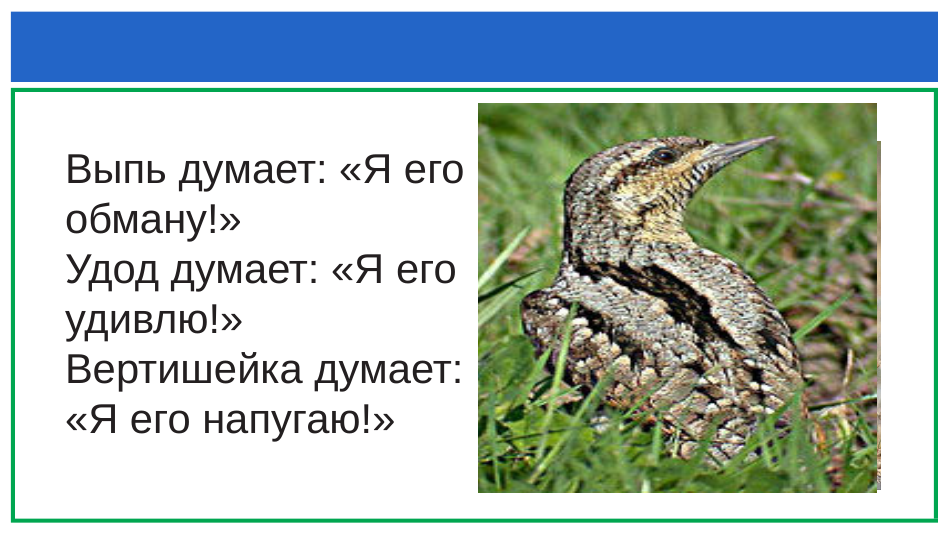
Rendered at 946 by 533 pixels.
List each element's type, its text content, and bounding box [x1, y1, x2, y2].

picture [478, 102, 881, 493]
list Выпь думает: «Я его обману!» Удод думает: «Я его удивлю!» Вертишейка думает: «Я его напугаю!» [65, 141, 467, 496]
